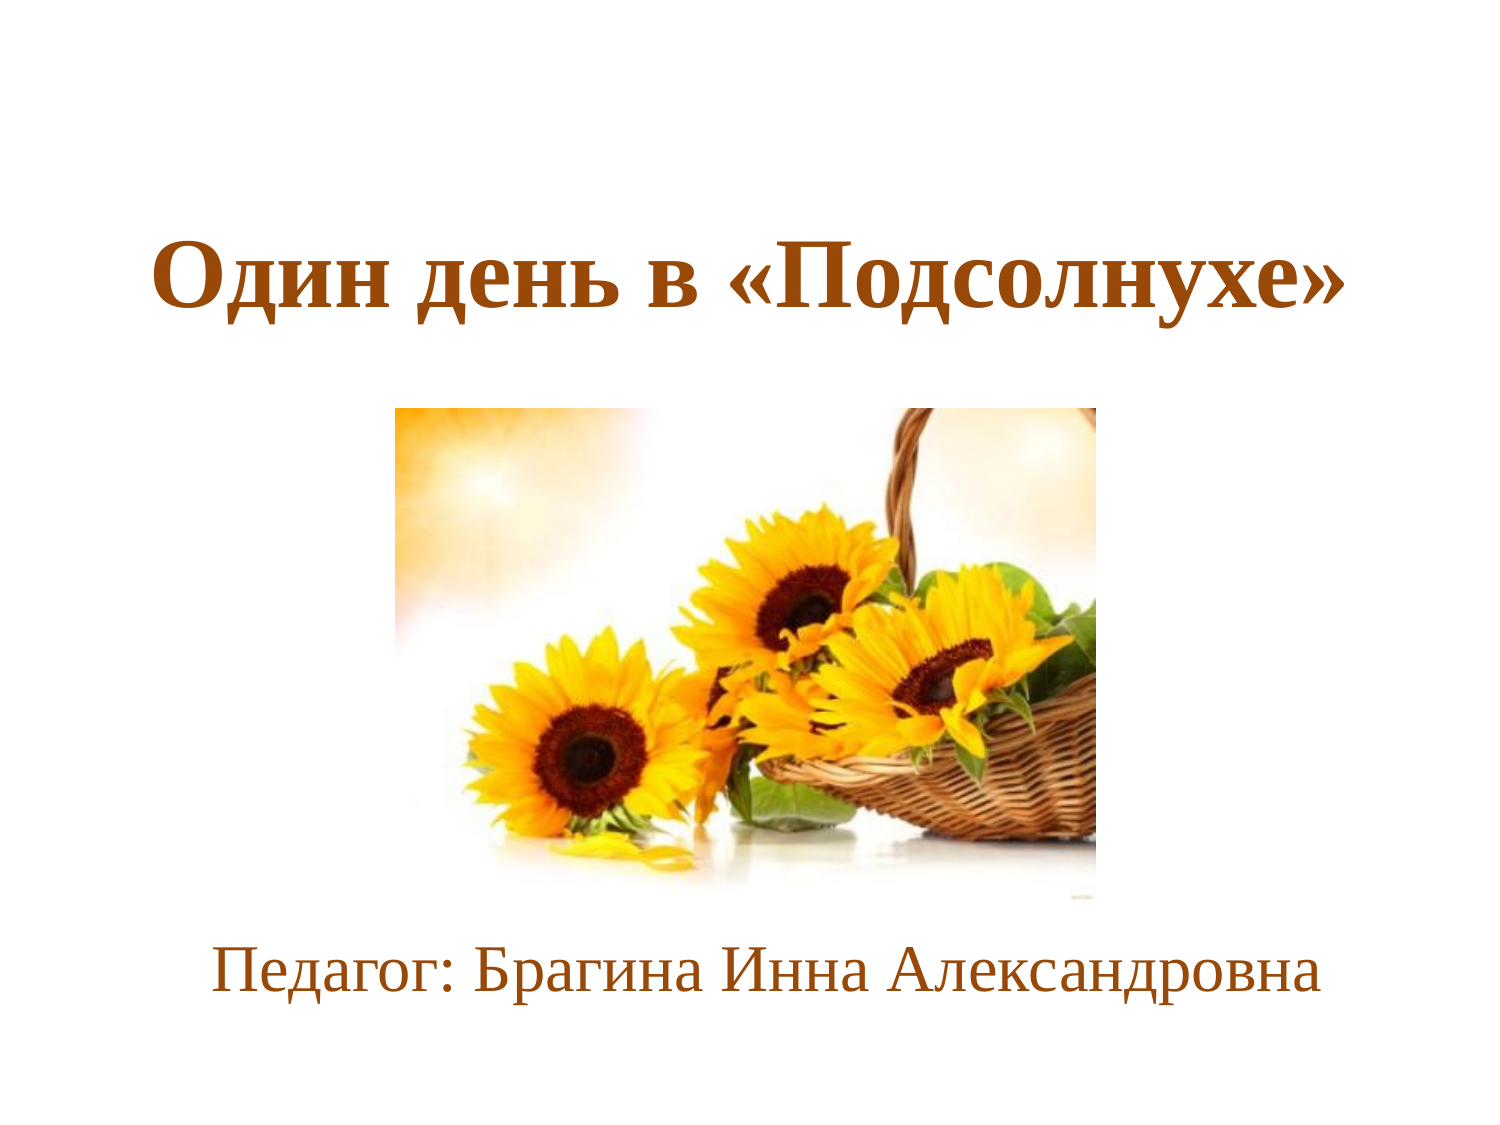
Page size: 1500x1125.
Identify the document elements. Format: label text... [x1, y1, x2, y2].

title Один день в «Подсолнухе» [112, 149, 1388, 386]
picture [395, 408, 1096, 900]
subtitle Педагог: Брагина Инна Александровна [123, 916, 1412, 1024]
